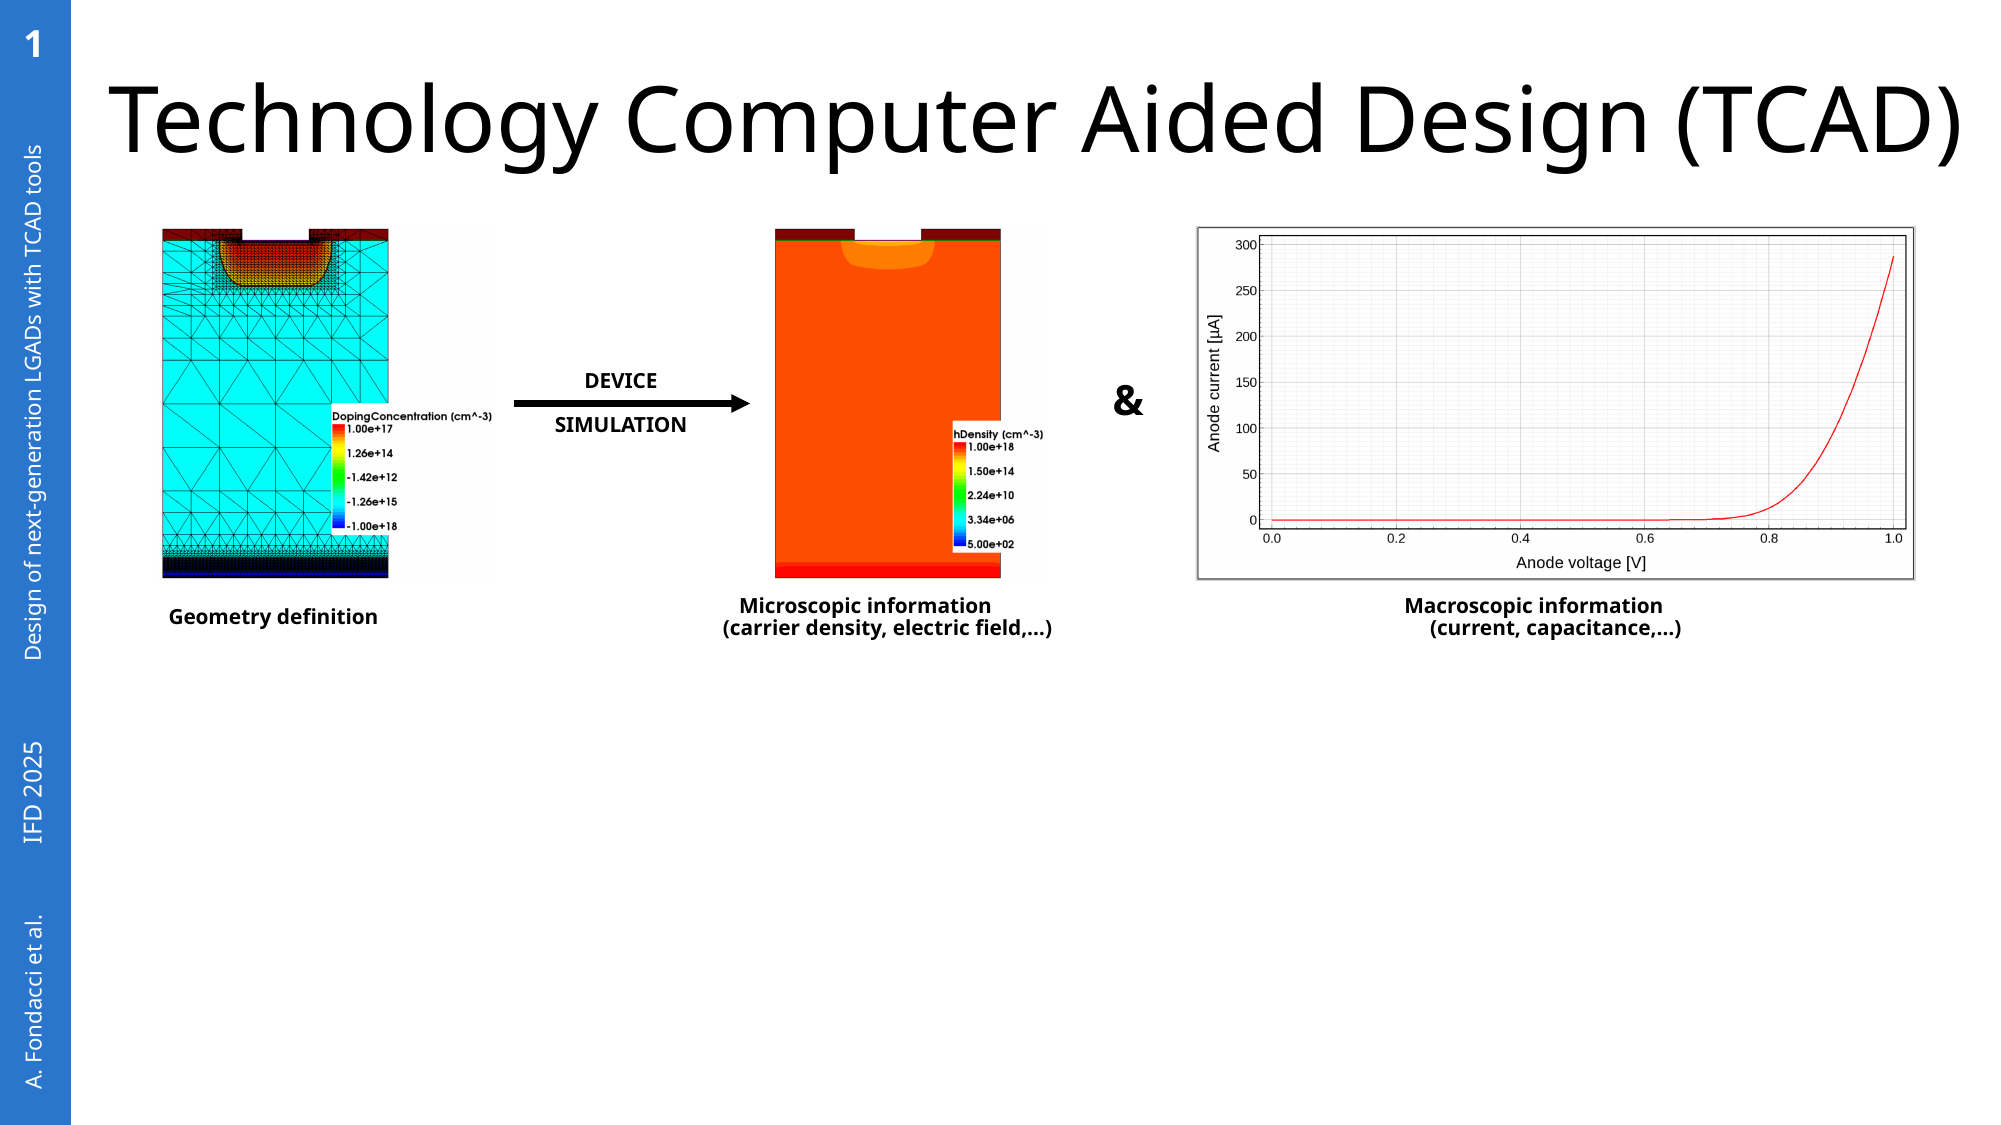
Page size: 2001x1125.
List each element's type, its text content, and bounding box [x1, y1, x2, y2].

text_box DEVICE SIMULATION [532, 407, 710, 463]
picture [769, 225, 1048, 582]
text_box Design of next-generation LGADs with TCAD tools [4, 106, 63, 694]
picture [157, 225, 495, 582]
text_box DEVICE SIMULATION [532, 344, 710, 400]
picture [1194, 225, 1917, 582]
text_box Geometry definition [150, 580, 397, 655]
text_box IFD 2025 [4, 725, 63, 861]
text_box 1 [5, 16, 63, 75]
text_box [0, 0, 71, 1125]
text_box & [1097, 372, 1146, 433]
text_box Macroscopic information (current, capacitance,…) [1365, 582, 1746, 655]
title Technology Computer Aided Design (TCAD) [73, 59, 2000, 186]
text_box A. Fondacci et al. [5, 892, 64, 1112]
text_box Microscopic information (carrier density, electric field,…) [697, 580, 1078, 655]
